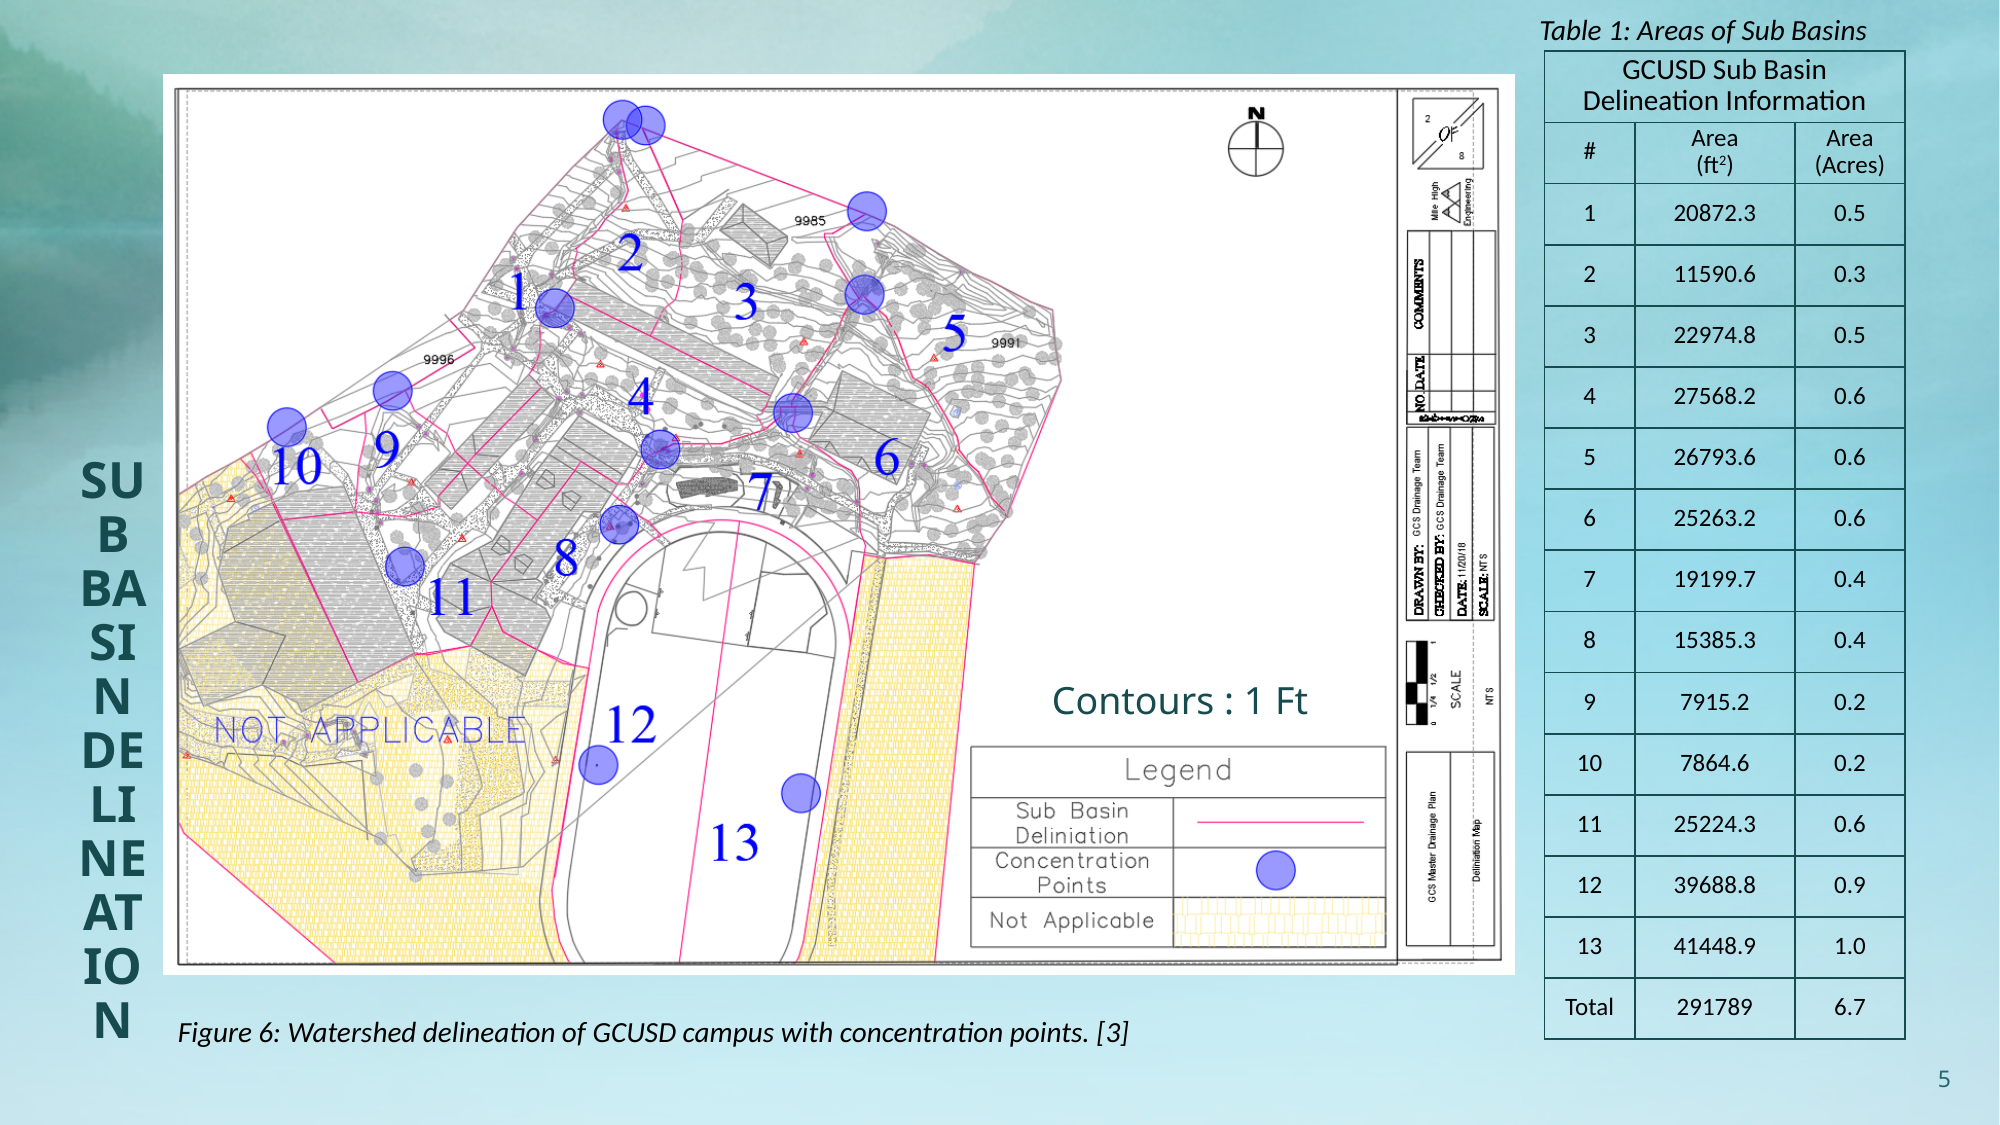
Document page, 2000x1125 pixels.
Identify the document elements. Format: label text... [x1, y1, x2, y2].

picture [0, 0, 2000, 1125]
table_cell 20872.3 [1636, 184, 1794, 244]
text_box Figure 6: Watershed delineation of GCUSD campus with concentration points. [3] [163, 1009, 1500, 1056]
slide_number 5 [1499, 1050, 1967, 1110]
table_cell 7915.2 [1636, 673, 1794, 733]
table_cell 27568.2 [1636, 368, 1794, 427]
table_cell 19199.7 [1636, 551, 1794, 611]
table_cell 3 [1545, 307, 1634, 366]
table_cell 0.5 [1796, 184, 1904, 244]
table_cell 15385.3 [1636, 612, 1794, 672]
table_cell 11590.6 [1636, 246, 1794, 305]
table_cell 12 [1545, 857, 1634, 916]
table_cell 25263.2 [1636, 490, 1794, 549]
table_cell 1 [1545, 184, 1634, 244]
table_cell # [1545, 123, 1634, 183]
table_cell 0.2 [1796, 735, 1904, 794]
table_cell 0.9 [1796, 857, 1904, 916]
table_cell 9 [1545, 673, 1634, 733]
table_cell 1.0 [1796, 918, 1904, 977]
table_cell 41448.9 [1636, 918, 1794, 977]
table_cell 0.5 [1796, 307, 1904, 366]
table_cell 7864.6 [1636, 735, 1794, 794]
table_cell 39688.8 [1636, 857, 1794, 916]
table_cell 5 [1545, 429, 1634, 488]
table_cell 2 [1545, 246, 1634, 305]
table_cell 13 [1545, 918, 1634, 977]
table_cell 0.6 [1796, 796, 1904, 855]
table_cell 26793.6 [1636, 429, 1794, 488]
table_cell 6.7 [1796, 979, 1904, 1038]
table_cell 10 [1545, 735, 1634, 794]
table_cell 0.4 [1796, 612, 1904, 672]
table_cell 4 [1545, 368, 1634, 427]
table_cell 291789 [1636, 979, 1794, 1038]
table_cell 7 [1545, 551, 1634, 611]
table_cell Total [1545, 979, 1634, 1038]
table_cell 0.6 [1796, 429, 1904, 488]
text_box Table 1: Areas of Sub Basins [1524, 8, 1975, 55]
table_cell 0.4 [1796, 551, 1904, 611]
table_cell 0.2 [1796, 673, 1904, 733]
table_cell 22974.8 [1636, 307, 1794, 366]
table_cell 0.3 [1796, 246, 1904, 305]
table_cell 0.6 [1796, 368, 1904, 427]
table_cell 6 [1545, 490, 1634, 549]
table_cell 11 [1545, 796, 1634, 855]
table_cell Area (Acres) [1796, 123, 1904, 183]
table_header GCUSD Sub Basin Delineation Information [1545, 55, 1904, 122]
table_cell 25224.3 [1636, 796, 1794, 855]
table_cell Area (ft2) [1636, 123, 1794, 183]
title SUB BASIN DELINEATION [63, 67, 164, 1057]
table_cell 0.6 [1796, 490, 1904, 549]
table_cell 8 [1545, 612, 1634, 672]
